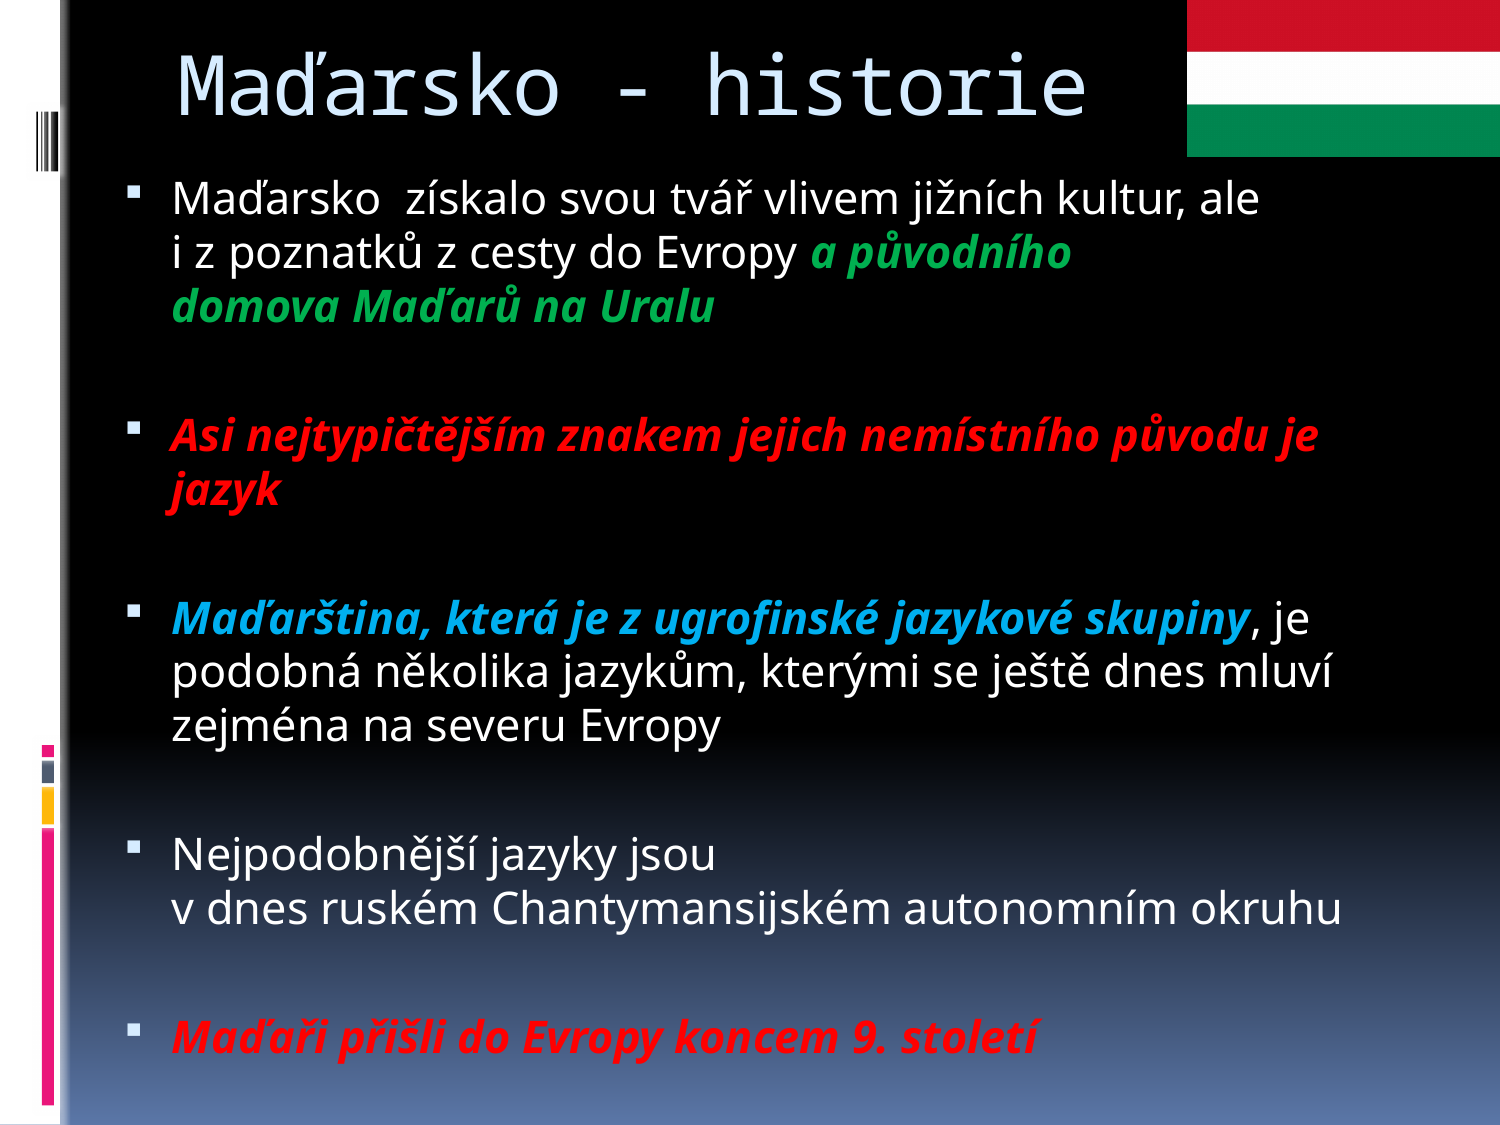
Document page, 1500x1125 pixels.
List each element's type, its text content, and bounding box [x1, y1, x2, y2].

list Maďarsko získalo svou tvář vlivem jižních kultur, ale i z poznatků z cesty do Evropy a původního domova Maďarů na Uralu Asi nejtypičtějším znakem jejich nemístního původu je jazyk Maďarština, která je z ugrofinské jazykové skupiny, je podobná několika jazykům, kterými se ještě dnes mluví zejména na severu Evropy Nejpodobnější jazyky jsou v dnes ruském Chantymansijském autonomním okruhu Maďaři přišli do Evropy koncem 9. století [99, 162, 1450, 1075]
picture [1186, 0, 1500, 157]
title Maďarsko - historie [162, 24, 1180, 162]
